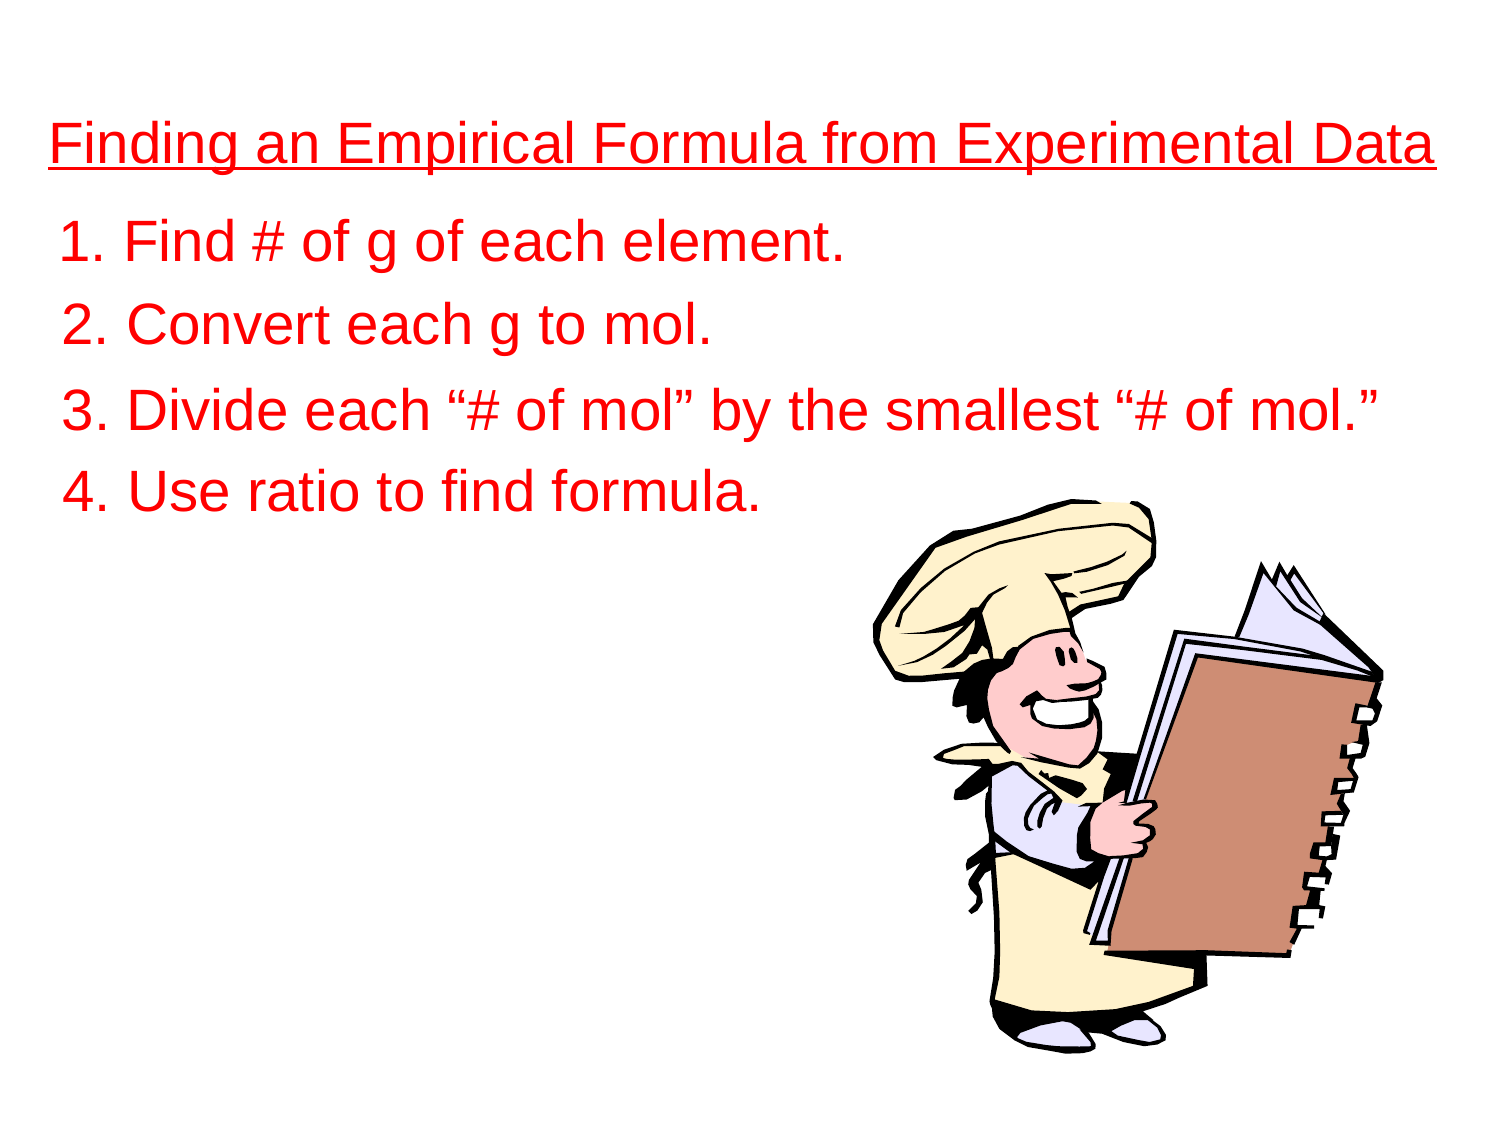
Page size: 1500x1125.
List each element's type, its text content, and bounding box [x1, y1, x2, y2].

text_box Finding an Empirical Formula from Experimental Data [33, 97, 1452, 183]
text_box 2. Convert each g to mol. [46, 278, 730, 364]
text_box 1. Find # of g of each element. [43, 195, 863, 281]
text_box 4. Use ratio to find formula. [47, 445, 779, 531]
text_box 3. Divide each “# of mol” by the smallest “# of mol.” [47, 364, 1396, 450]
picture [872, 494, 1389, 1059]
